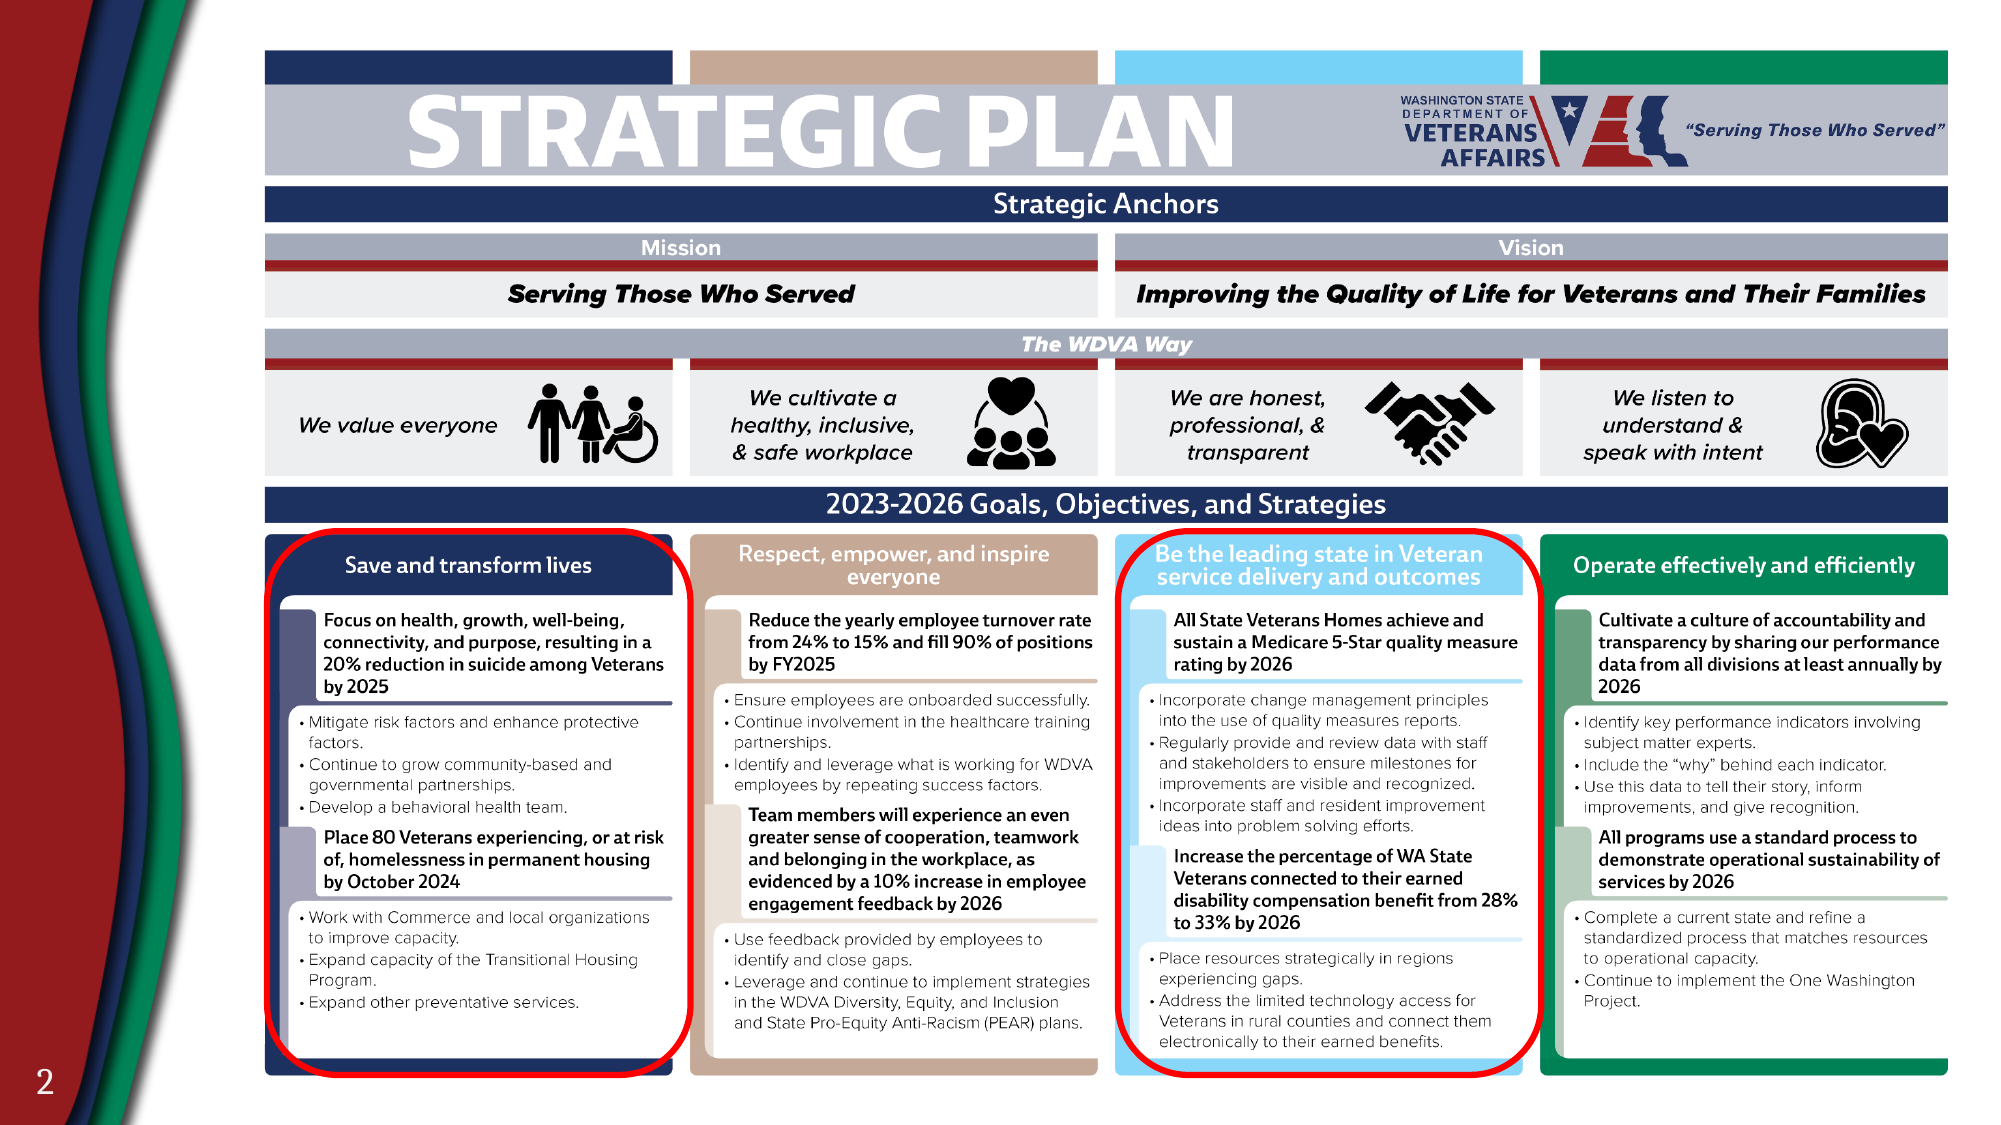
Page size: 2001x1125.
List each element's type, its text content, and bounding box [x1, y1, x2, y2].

picture [0, 0, 2000, 1125]
text_box 2 [3, 1049, 88, 1110]
